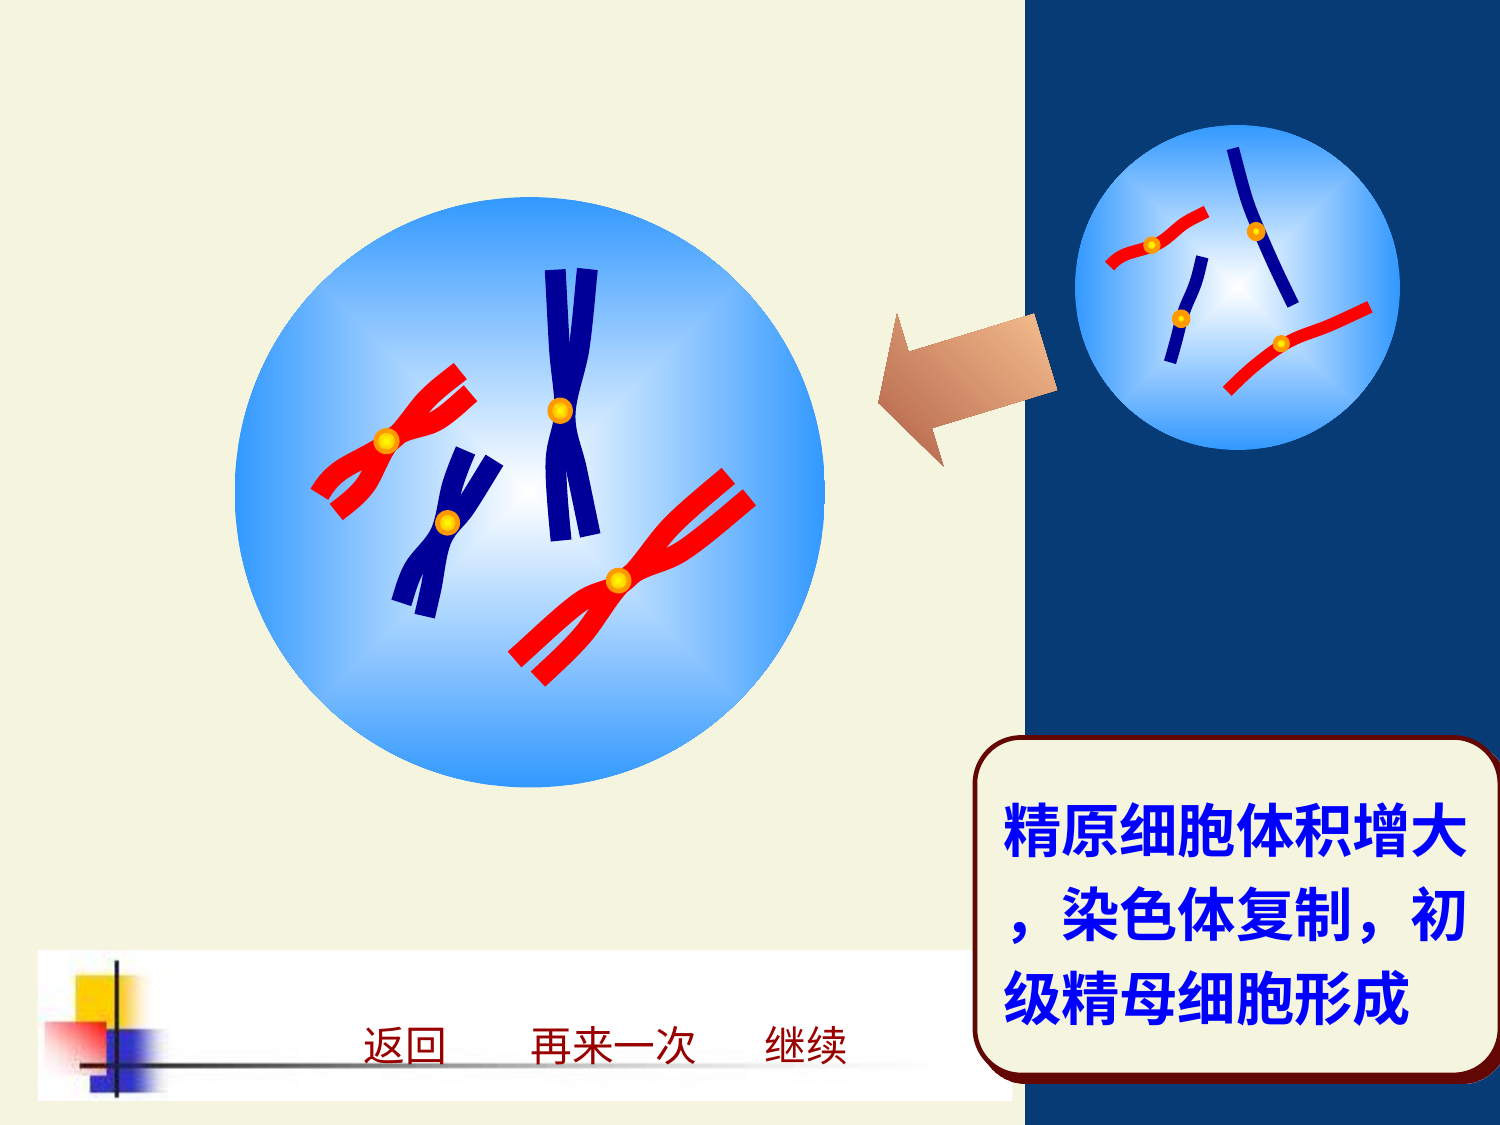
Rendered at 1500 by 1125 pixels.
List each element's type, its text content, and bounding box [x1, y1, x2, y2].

text_box [375, 430, 398, 452]
text_box [319, 444, 379, 495]
text_box 返回 [349, 1012, 463, 1078]
text_box 继续 [750, 1012, 864, 1078]
text_box [555, 422, 564, 541]
text_box [437, 512, 458, 534]
text_box [1175, 312, 1188, 325]
text_box [878, 313, 1058, 467]
text_box [1145, 238, 1159, 252]
text_box [1109, 246, 1146, 267]
text_box [391, 371, 461, 436]
text_box [234, 197, 826, 788]
text_box [565, 268, 591, 536]
text_box [608, 570, 630, 592]
text_box [1183, 256, 1203, 313]
text_box [336, 393, 471, 513]
text_box 再来一次 [515, 1012, 713, 1078]
text_box [537, 497, 750, 680]
text_box [618, 475, 729, 575]
picture [37, 950, 1013, 1101]
text_box [514, 579, 611, 660]
text_box [1275, 337, 1288, 350]
text_box [1074, 124, 1400, 451]
text_box 精原细胞体积增大 ，染色体复制，初 级精母细胞形成 [974, 737, 1500, 1075]
text_box [1227, 306, 1370, 392]
text_box [1232, 148, 1294, 305]
text_box [1250, 225, 1263, 238]
text_box [549, 399, 571, 422]
text_box [424, 460, 495, 617]
text_box [1156, 211, 1207, 244]
text_box [401, 450, 466, 603]
text_box [555, 269, 565, 400]
